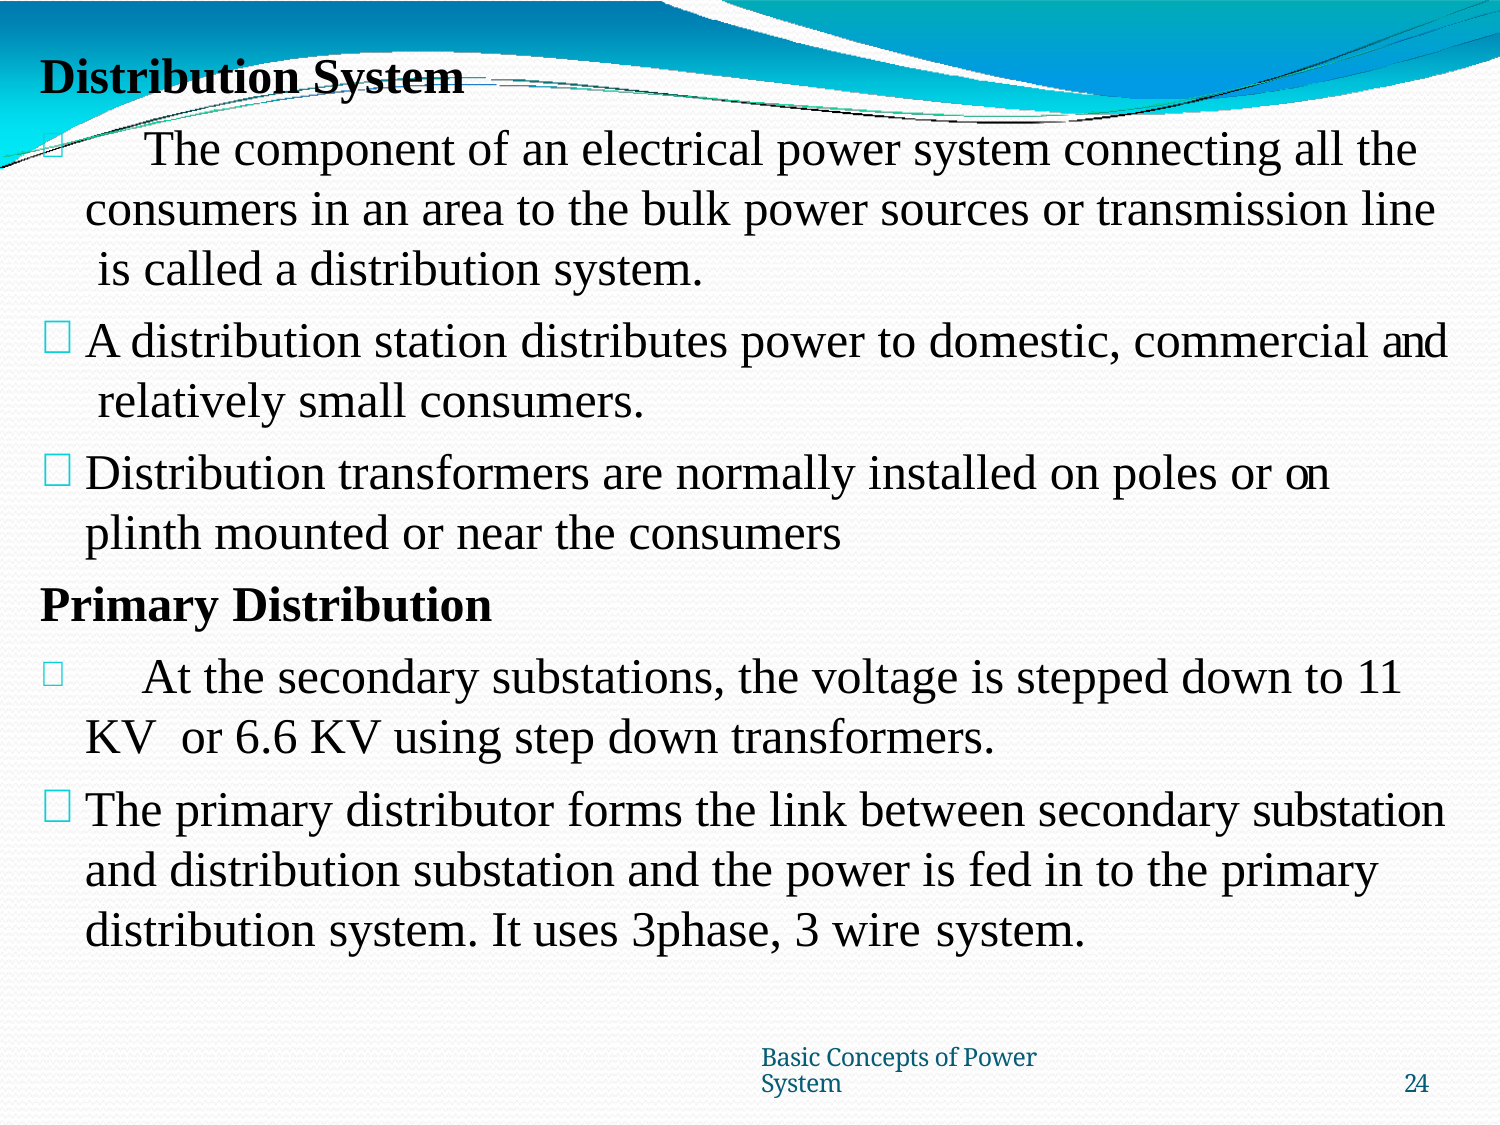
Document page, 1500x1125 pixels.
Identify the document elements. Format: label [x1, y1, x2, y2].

text_box [0, 0, 1500, 1125]
